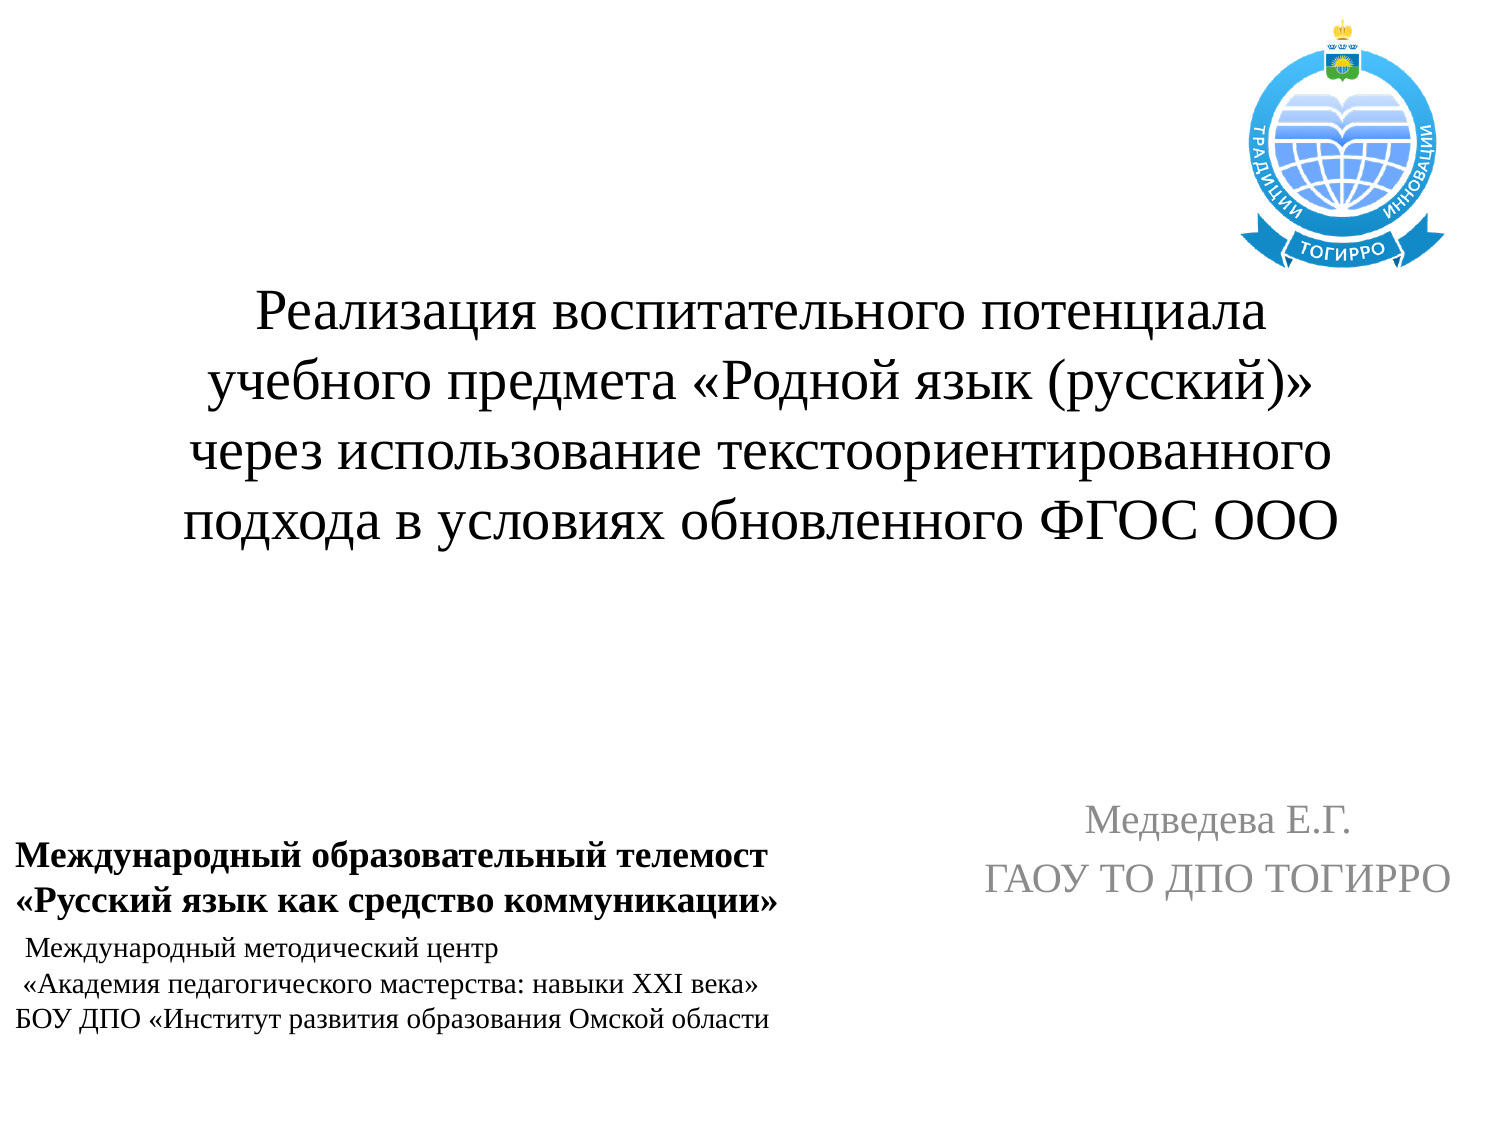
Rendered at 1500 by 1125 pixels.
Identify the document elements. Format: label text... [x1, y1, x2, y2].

subtitle Медведева Е.Г. ГАОУ ТО ДПО ТОГИРРО [941, 784, 1496, 1073]
text_box Международный образовательный телемост «Русский язык как средство коммуникации» Международный методический центр «Академия педагогического мастерства: навыки XXI века» БОУ ДПО «Институт развития образования Омской области [0, 822, 869, 1042]
title Реализация воспитательного потенциала учебного предмета «Родной язык (русский)» через использование текстоориентированного подхода в условиях обновленного ФГОС ООО [123, 290, 1399, 532]
picture [1219, 19, 1465, 268]
